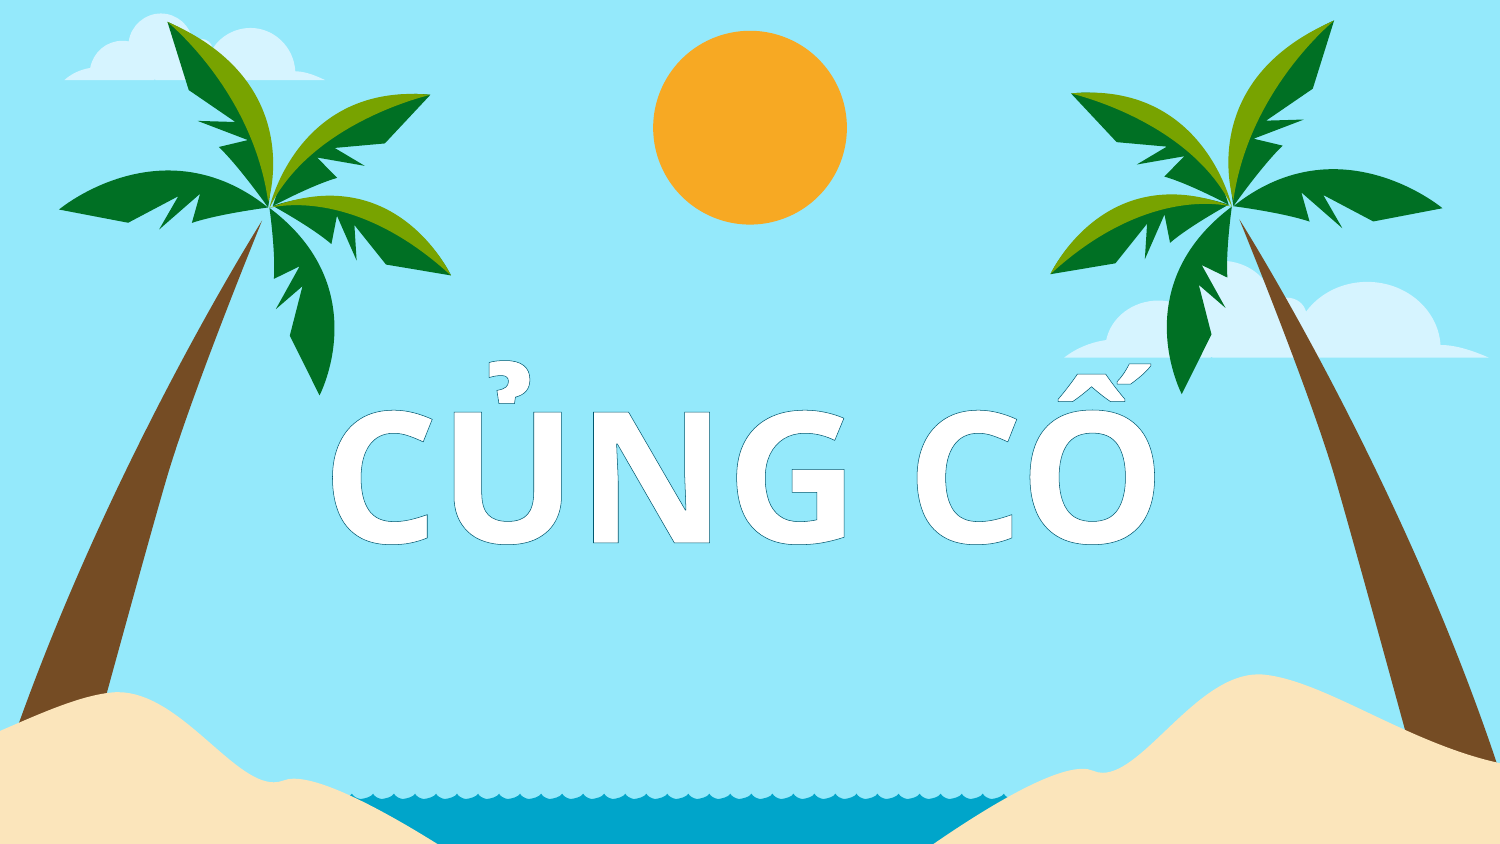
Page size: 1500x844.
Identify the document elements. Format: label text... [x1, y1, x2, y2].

title CỦNG CỐ [155, 176, 1332, 763]
